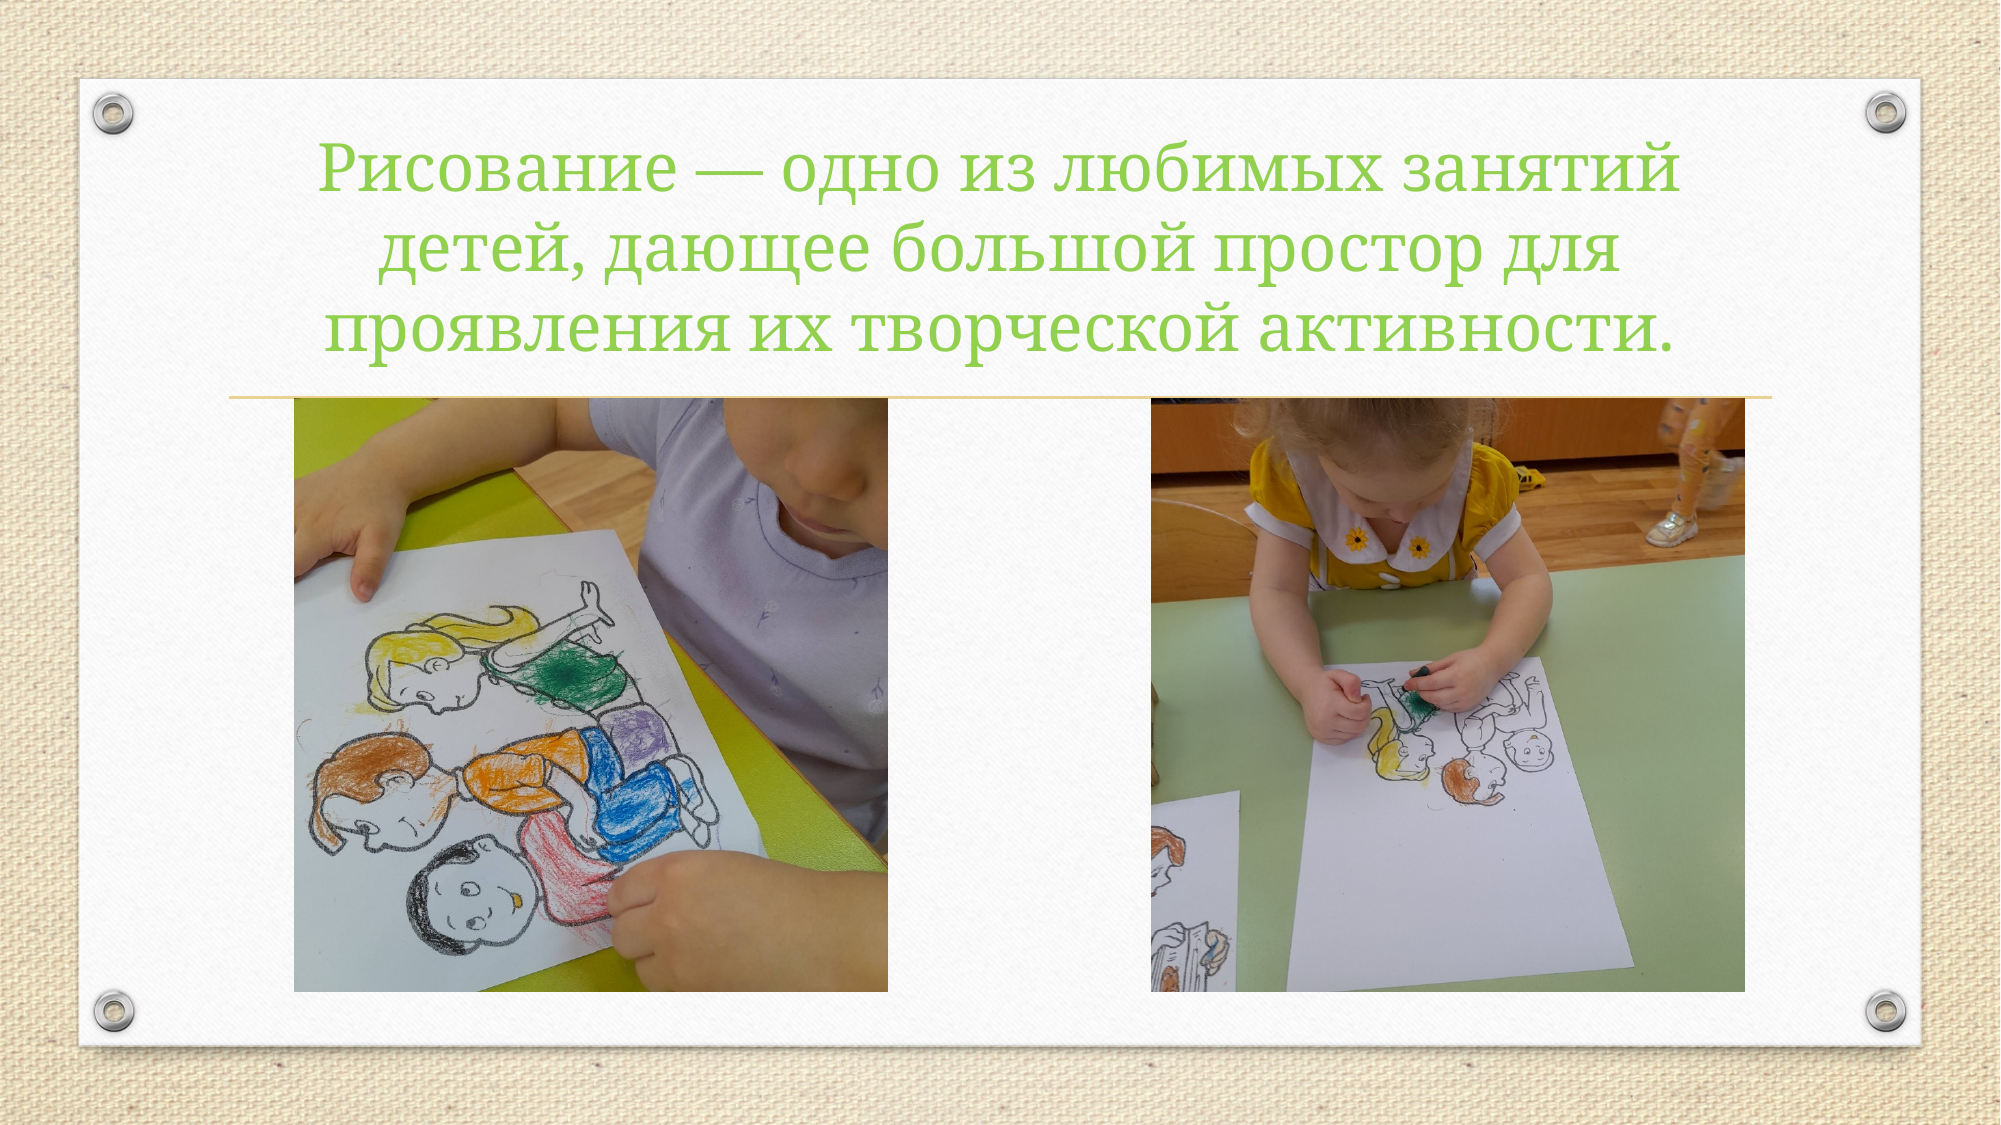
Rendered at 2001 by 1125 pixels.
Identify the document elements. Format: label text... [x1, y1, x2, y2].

picture [0, 0, 2001, 1125]
title Рисование — одно из любимых занятий детей, дающее большой простор для проявления их творческой активности. [212, 137, 1788, 352]
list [294, 398, 888, 992]
